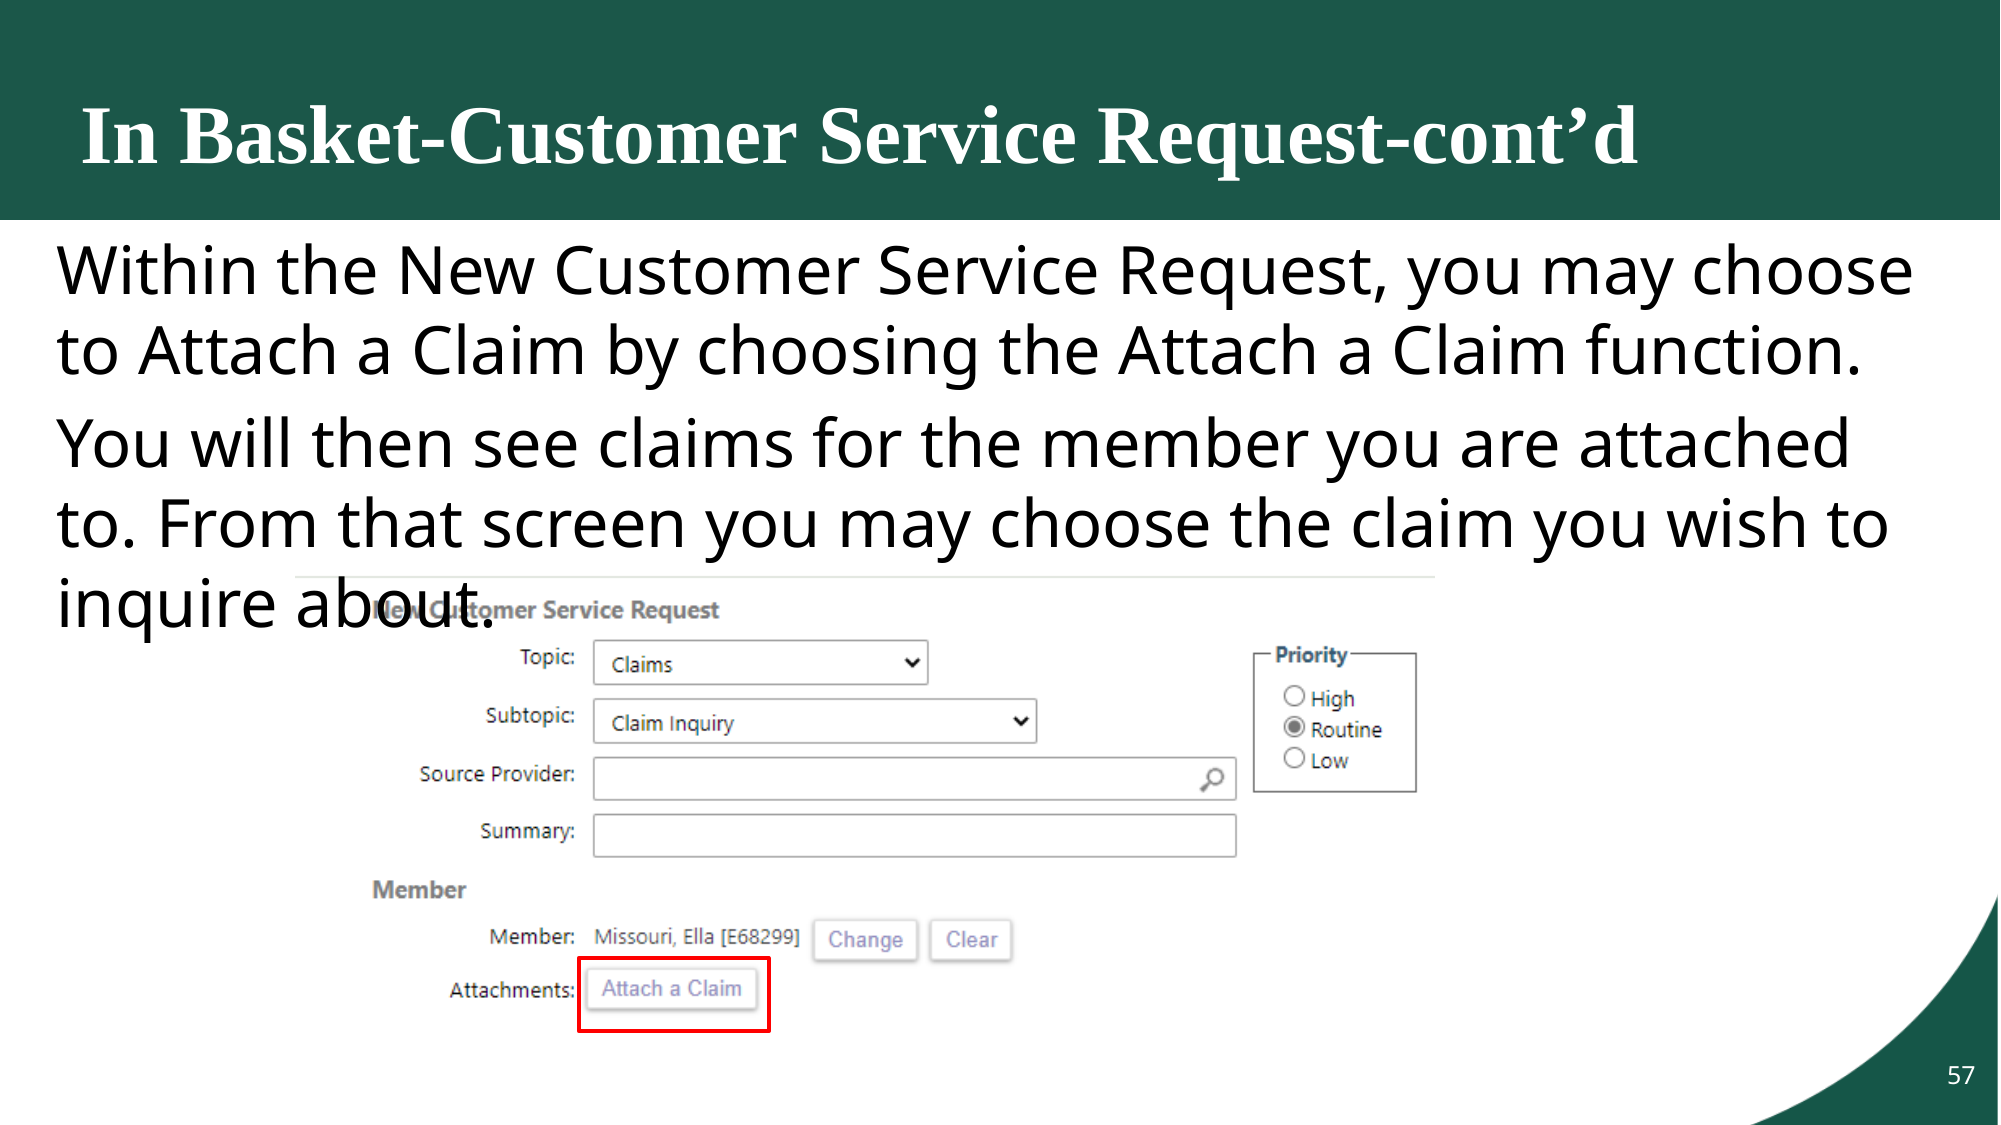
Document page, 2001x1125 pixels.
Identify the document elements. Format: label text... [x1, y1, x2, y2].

picture [294, 570, 1435, 1032]
text_box In Basket-Customer Service Request-cont’d [0, 0, 2000, 220]
text_box Within the New Customer Service Request, you may choose to Attach a Claim by choosing the Attach a Claim function. You will then see claims for the member you are attached to. From that screen you may choose the claim you wish to inquire about. [41, 219, 1959, 1074]
